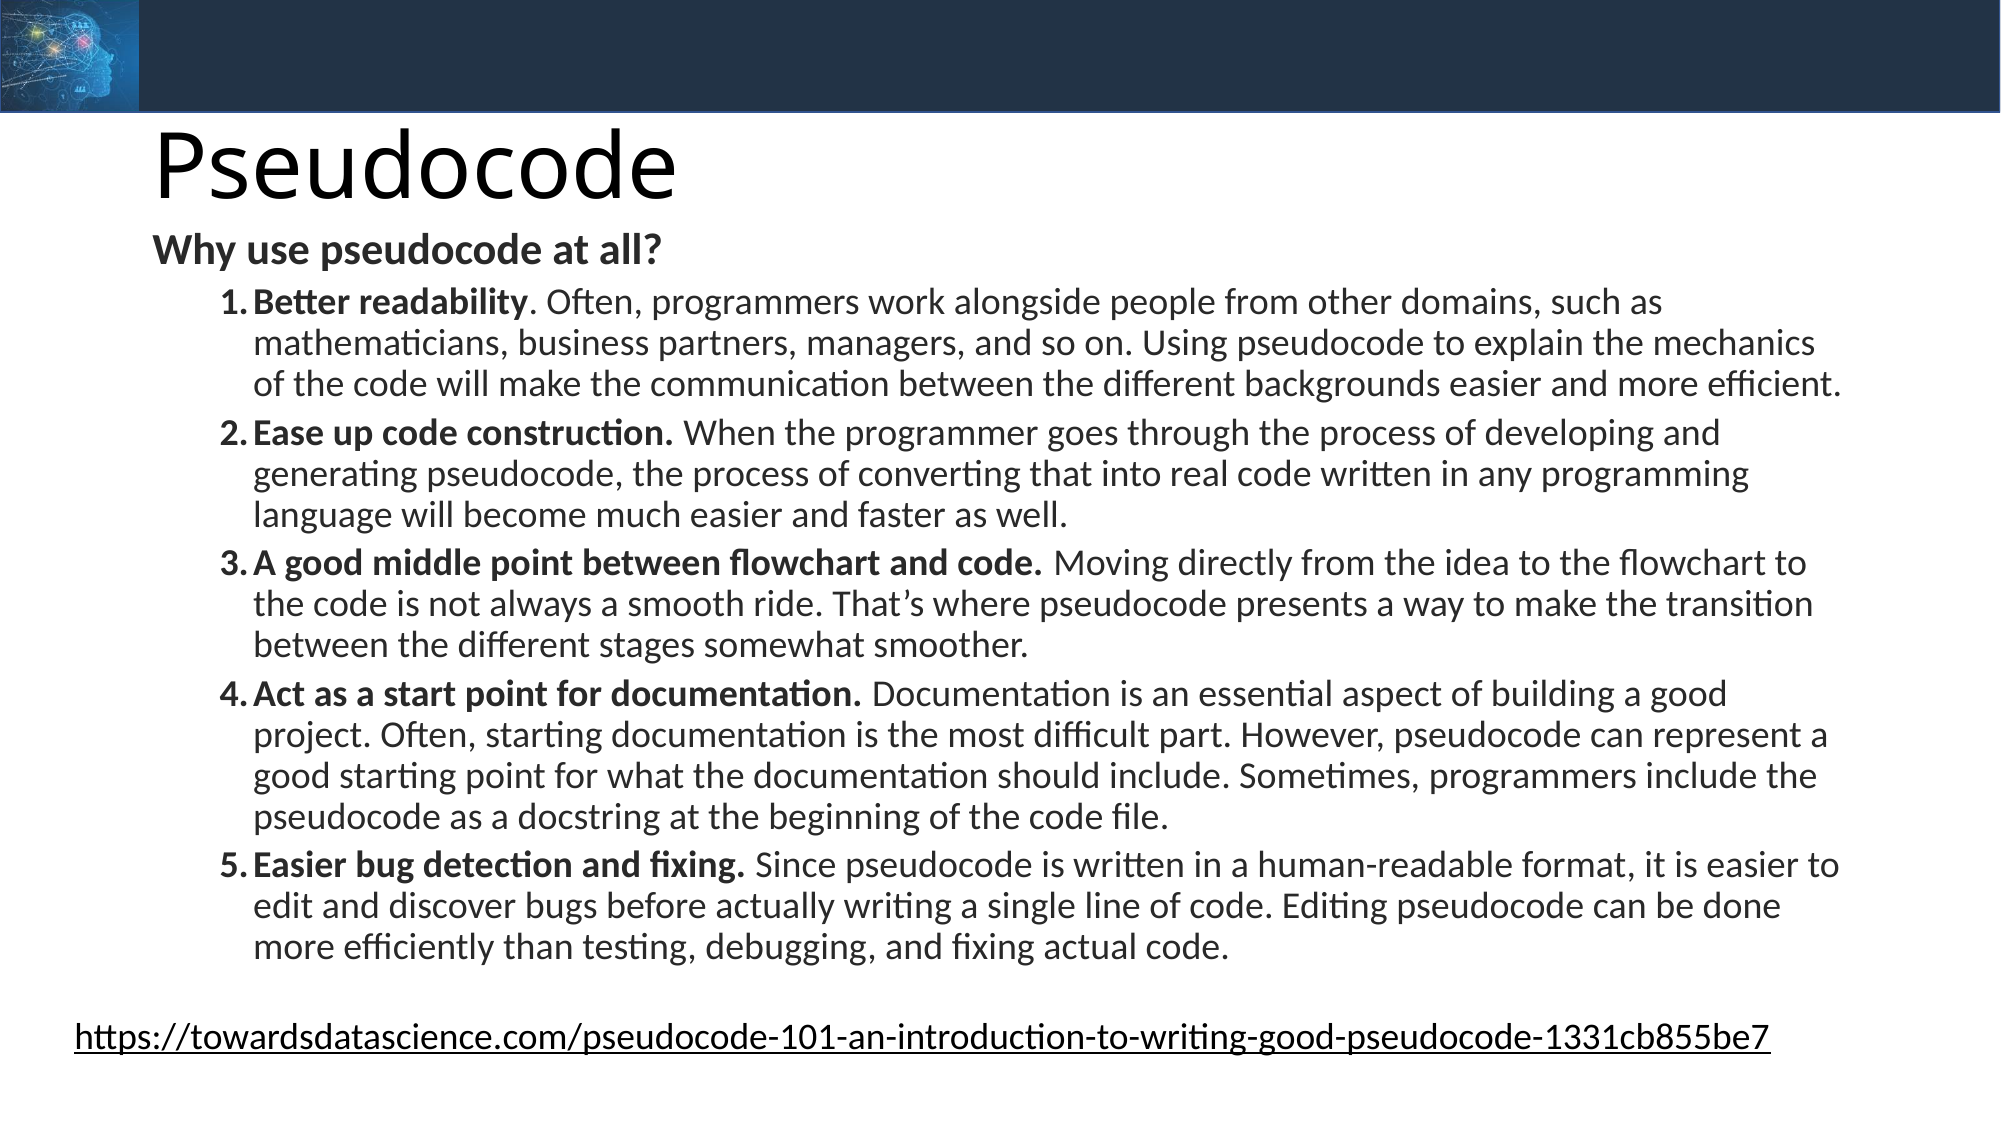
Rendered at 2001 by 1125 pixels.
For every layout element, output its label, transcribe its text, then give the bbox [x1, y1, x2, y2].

title Pseudocode [137, 59, 1863, 218]
picture [2, 0, 139, 111]
list Why use pseudocode at all? Better readability. Often, programmers work alongside people from other domains, such as mathematicians, business partners, managers, and so on. Using pseudocode to explain the mechanics of the code will make the communication between the different backgrounds easier and more efficient. Ease up code construction. When the programmer goes through the process of developing and generating pseudocode, the process of converting that into real code written in any programming language will become much easier and faster as well. A good middle point between flowchart and code. Moving directly from the idea to the flowchart to the code is not always a smooth ride. That’s where pseudocode presents a way to make the transition between the different stages somewhat smoother. Act as a start point for documentation. Documentation is an essential aspect of building a good project. Often, starting documentation is the most difficult part. However, pseudocode can represent a good starting point for what the documentation should include. Sometimes, programmers include the pseudocode as a docstring at the beginning of the code file. Easier bug detection and fixing. Since pseudocode is written in a human-readable format, it is easier to edit and discover bugs before actually writing a single line of code. Editing pseudocode can be done more efficiently than testing, debugging, and fixing actual code. [137, 218, 1863, 1014]
text_box https://towardsdatascience.com/pseudocode-101-an-introduction-to-writing-good-pseudocode-1331cb855be7 [59, 1004, 1795, 1065]
